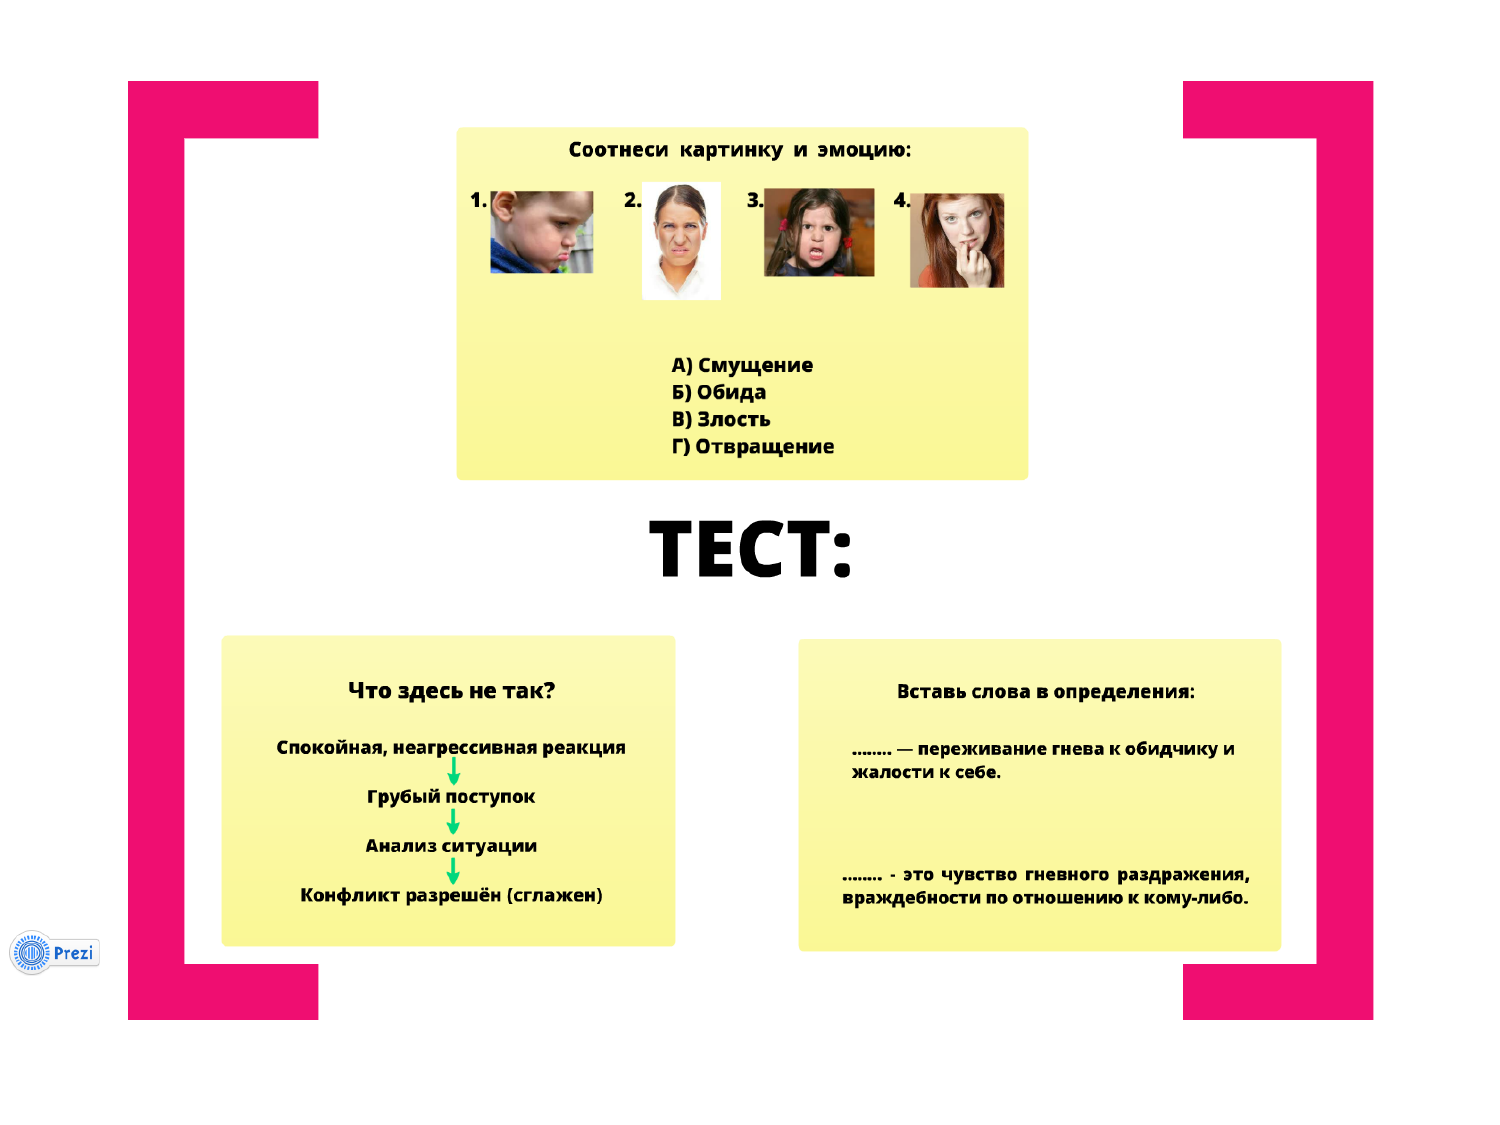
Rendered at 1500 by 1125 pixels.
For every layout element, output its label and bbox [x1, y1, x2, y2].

picture [0, 81, 1500, 1020]
